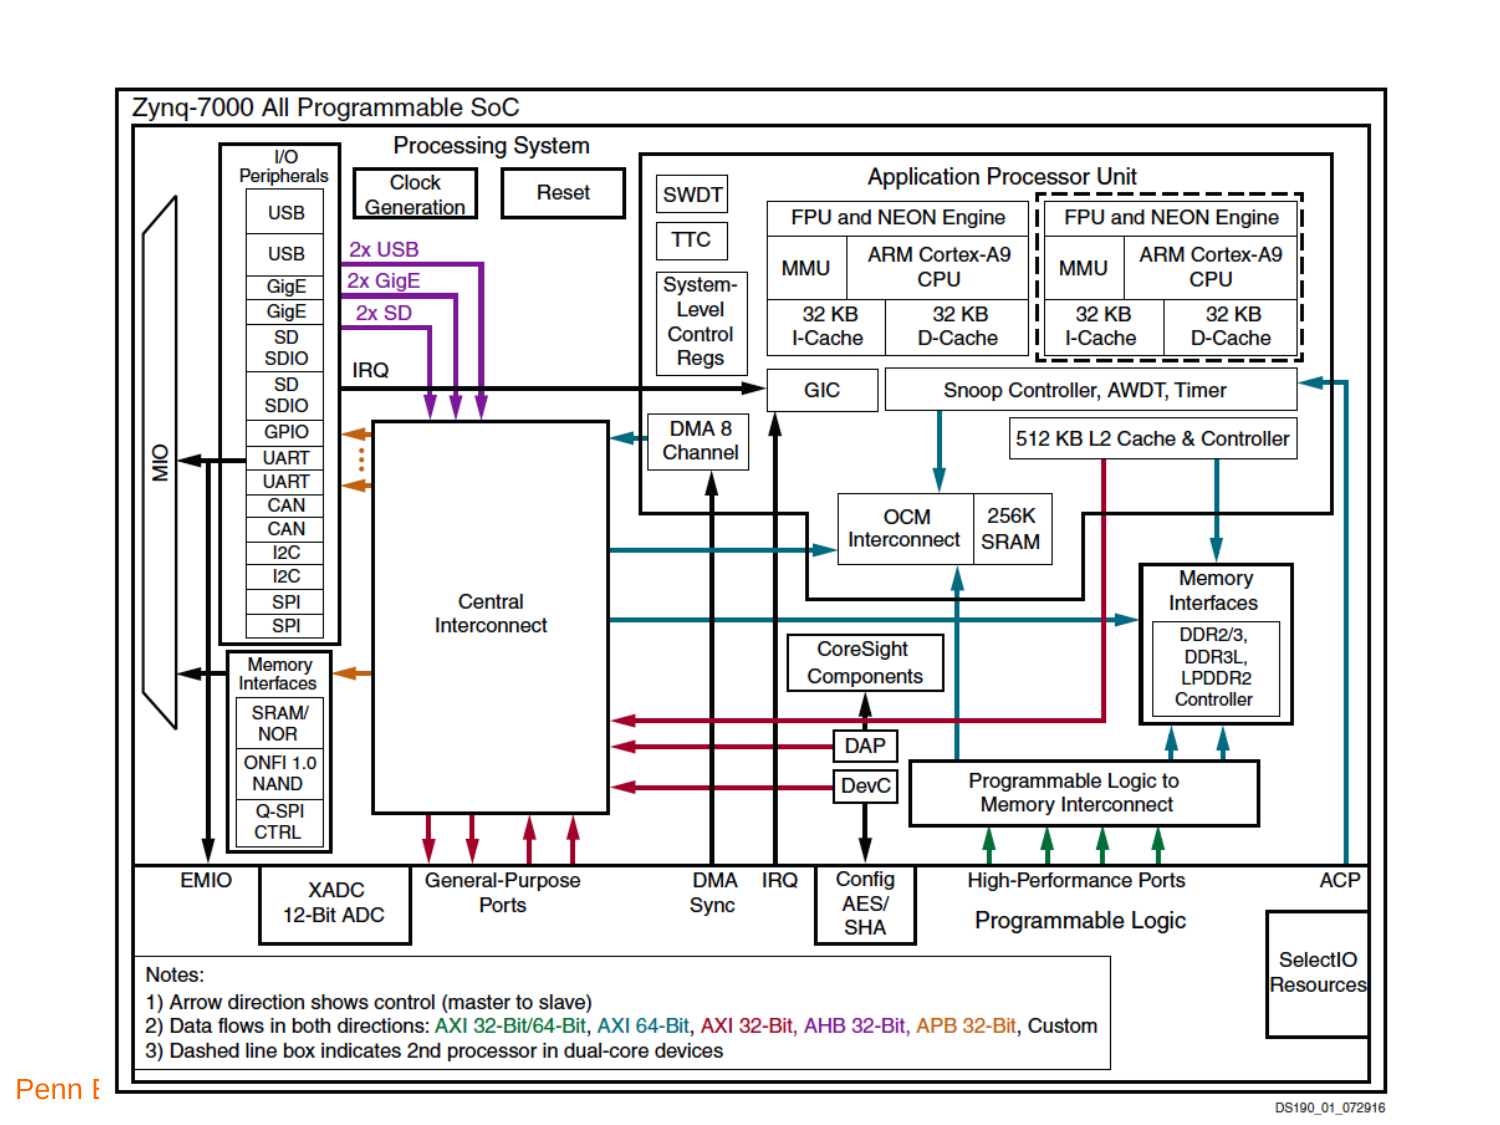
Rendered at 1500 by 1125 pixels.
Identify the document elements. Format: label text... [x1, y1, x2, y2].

slide_number Penn ESE532 Fall 2018 -- DeHon [0, 1062, 95, 1125]
picture [99, 74, 1407, 1125]
